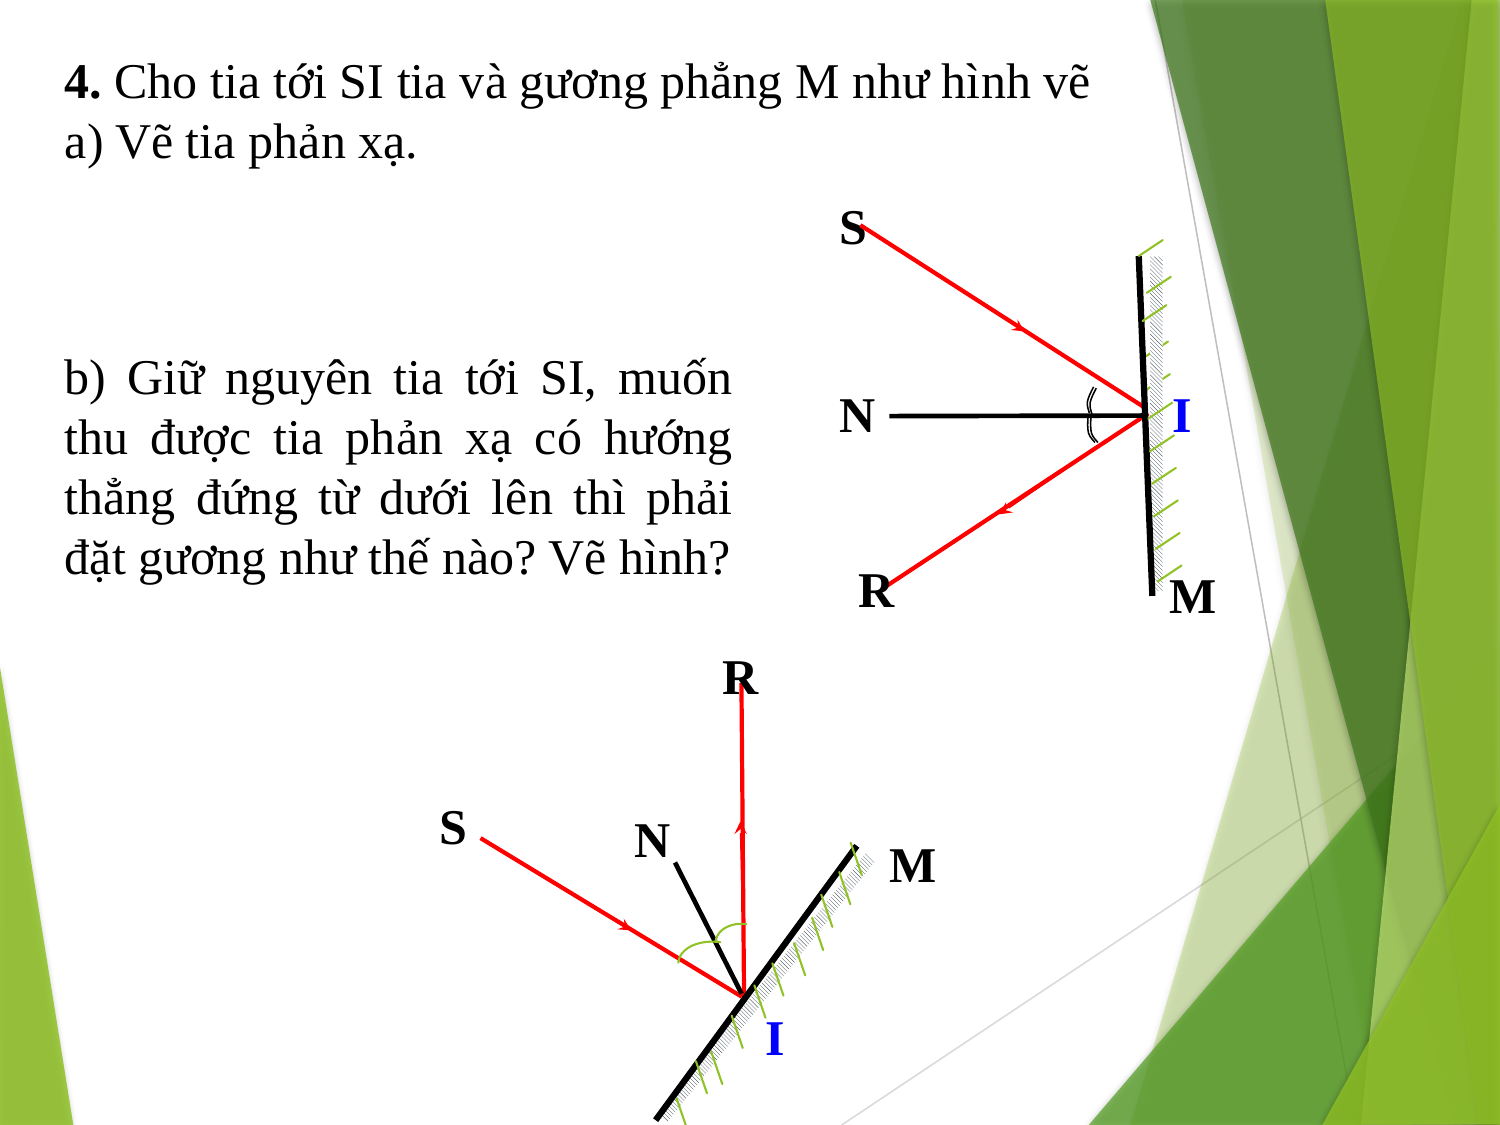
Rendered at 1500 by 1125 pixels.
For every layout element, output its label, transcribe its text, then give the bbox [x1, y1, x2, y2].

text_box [470, 856, 592, 979]
text_box M [875, 824, 968, 900]
text_box 4. Cho tia tới SI tia và gương phẳng M như hình vẽ a) Vẽ tia phản xạ. [49, 41, 1285, 177]
text_box b) Giữ nguyên tia tới SI, muốn thu được tia phản xạ có hướng thẳng đứng từ dưới lên thì phải đặt gương như thế nào? Vẽ hình? [49, 337, 748, 593]
text_box R [707, 637, 800, 713]
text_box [597, 842, 934, 1125]
text_box S [425, 787, 518, 863]
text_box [824, 186, 1320, 632]
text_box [625, 732, 860, 841]
